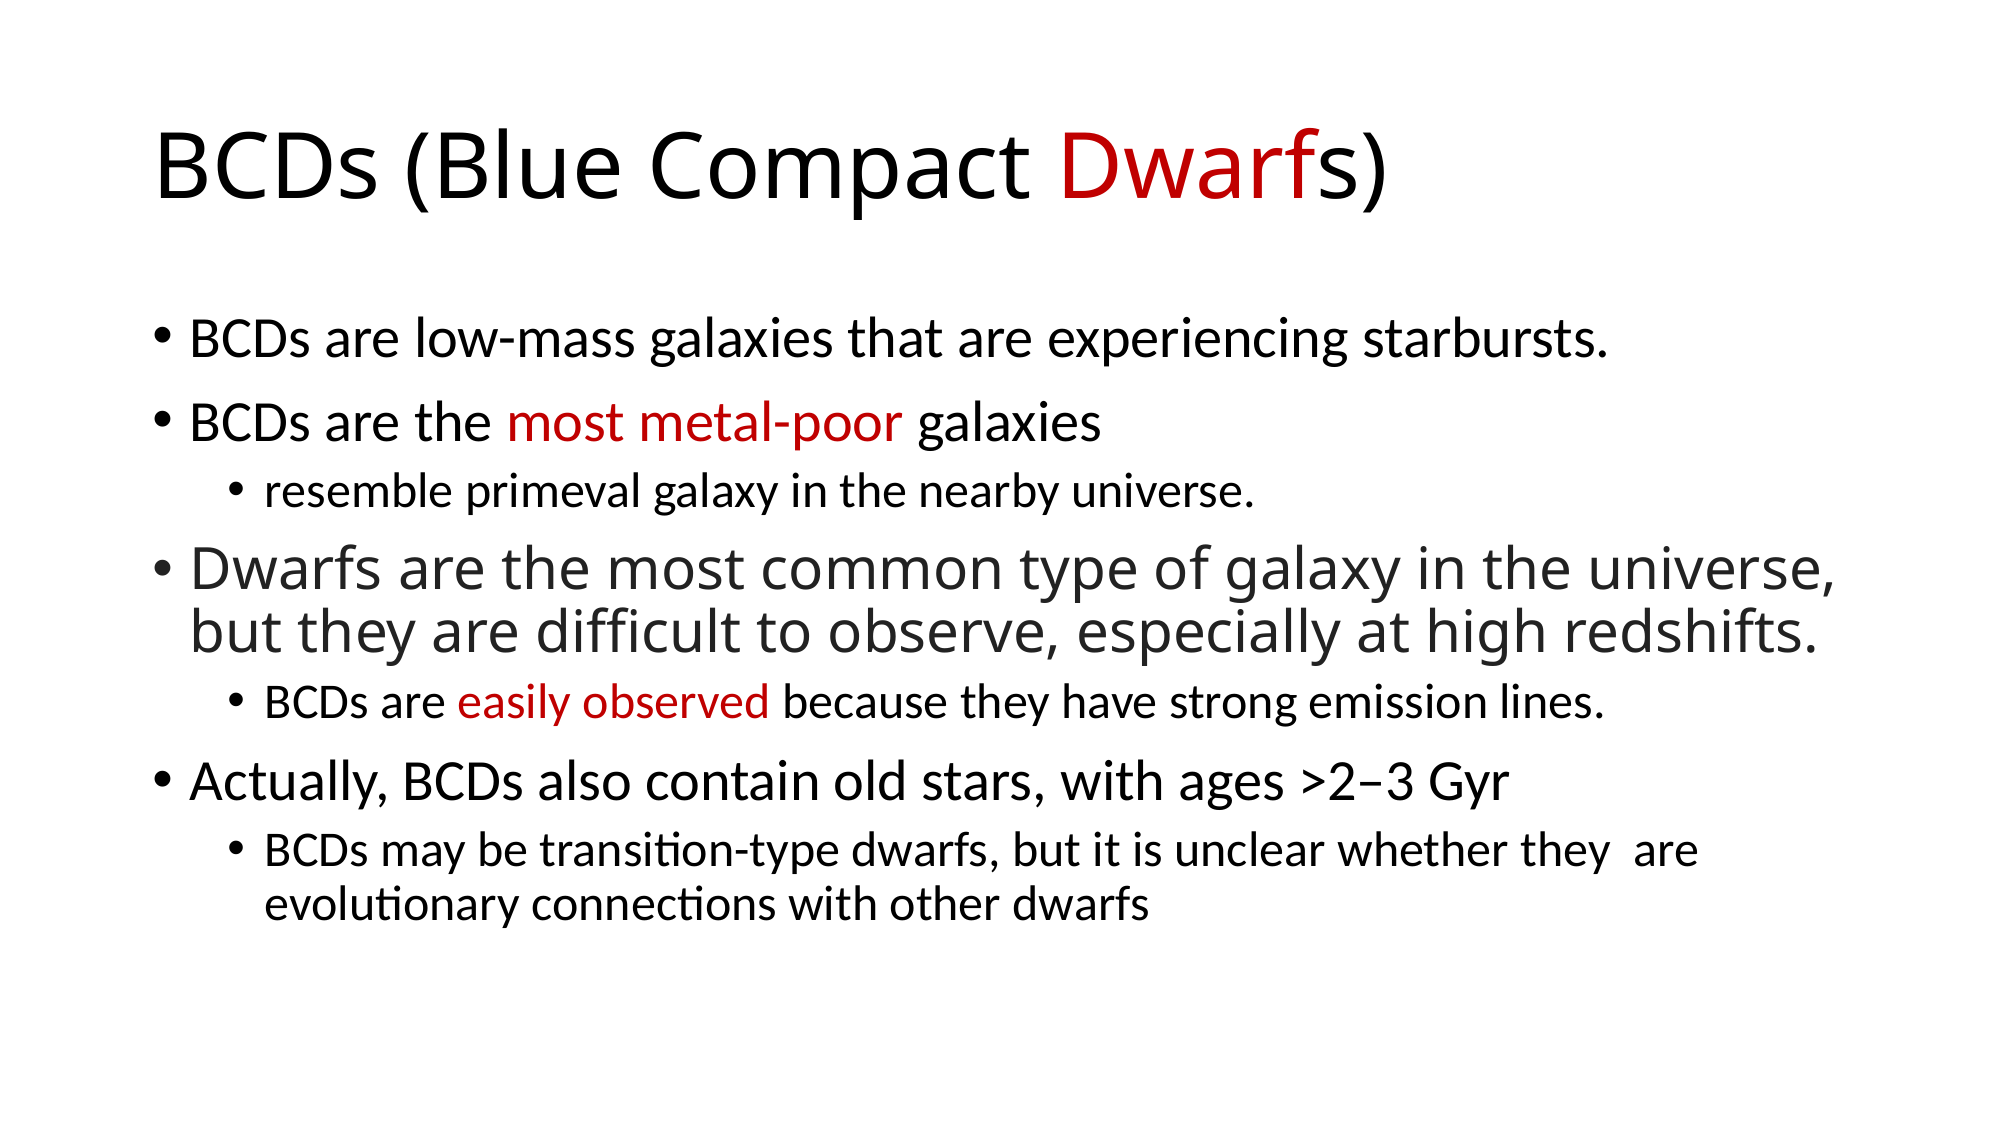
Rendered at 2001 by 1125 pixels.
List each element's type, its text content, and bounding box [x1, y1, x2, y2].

title BCDs (Blue Compact Dwarfs) [137, 59, 1863, 278]
list BCDs are low-mass galaxies that are experiencing starbursts. BCDs are the most metal-poor galaxies resemble primeval galaxy in the nearby universe. Dwarfs are the most common type of galaxy in the universe, but they are difficult to observe, especially at high redshifts. BCDs are easily observed because they have strong emission lines. Actually, BCDs also contain old stars, with ages >2–3 Gyr BCDs may be transition-type dwarfs, but it is unclear whether they are evolutionary connections with other dwarfs [137, 299, 1863, 1014]
